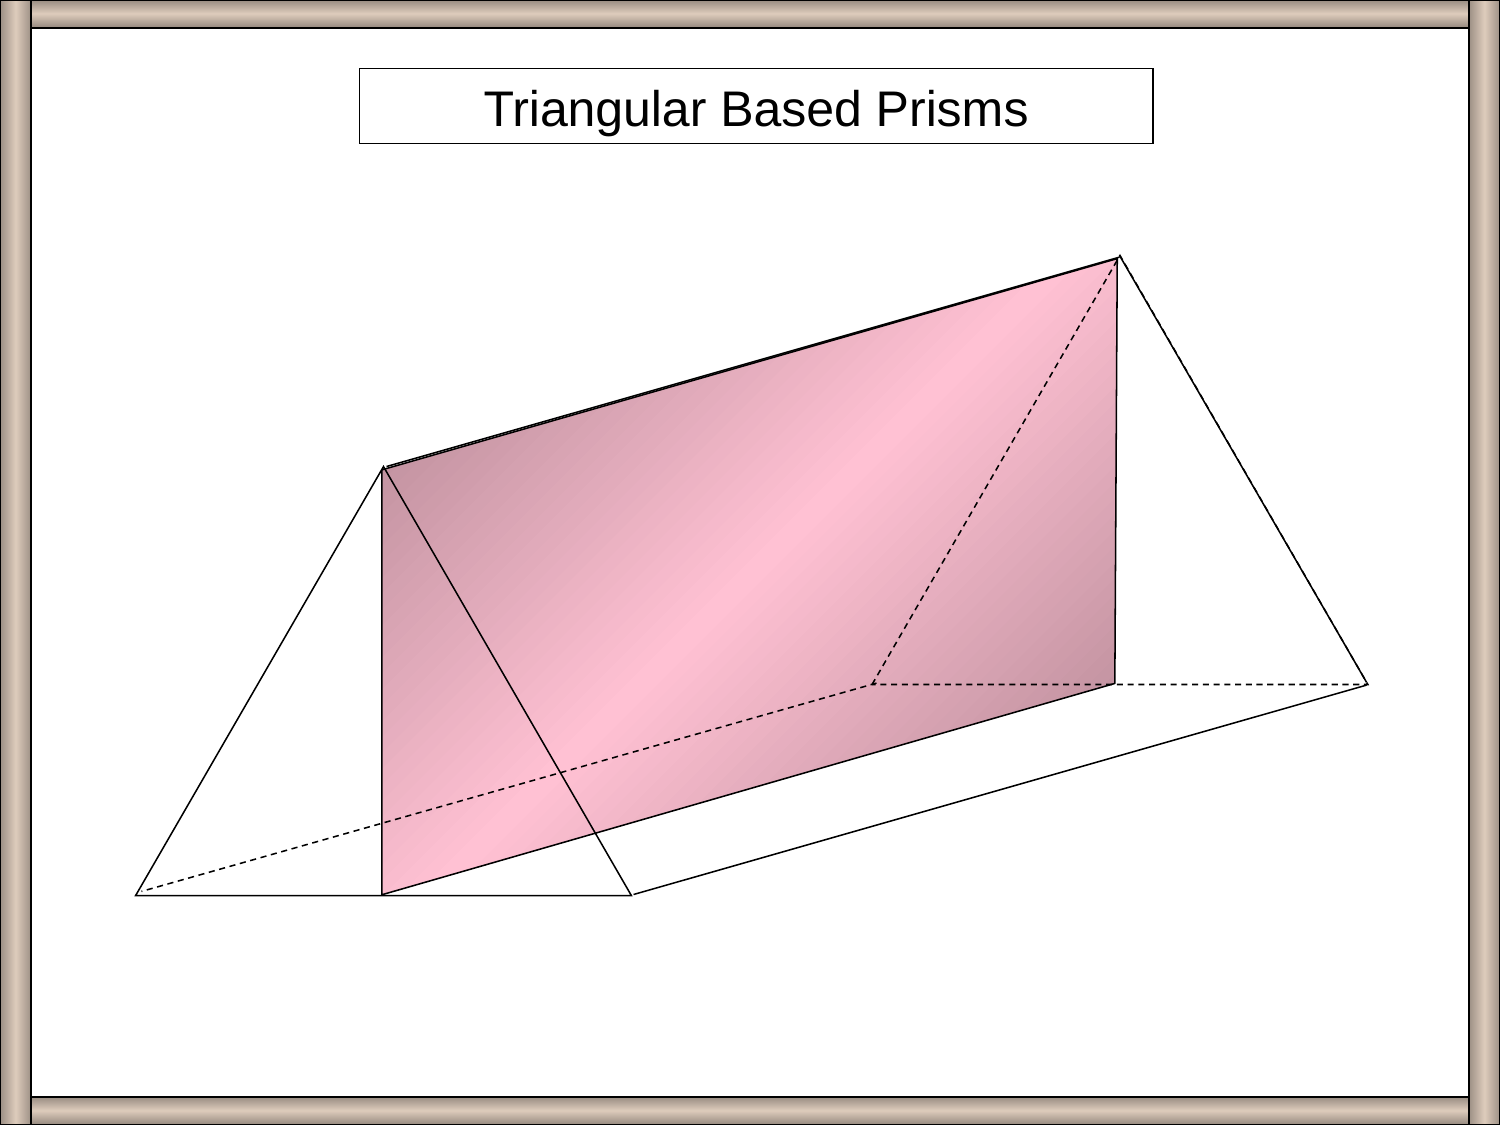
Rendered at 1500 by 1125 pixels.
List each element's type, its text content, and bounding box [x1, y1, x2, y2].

text_box Triangular Based Prisms [359, 68, 1154, 144]
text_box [135, 255, 1368, 896]
text_box [32, 1096, 1468, 1125]
text_box [1468, 0, 1500, 1125]
text_box [32, 0, 1468, 28]
text_box [0, 0, 32, 1125]
